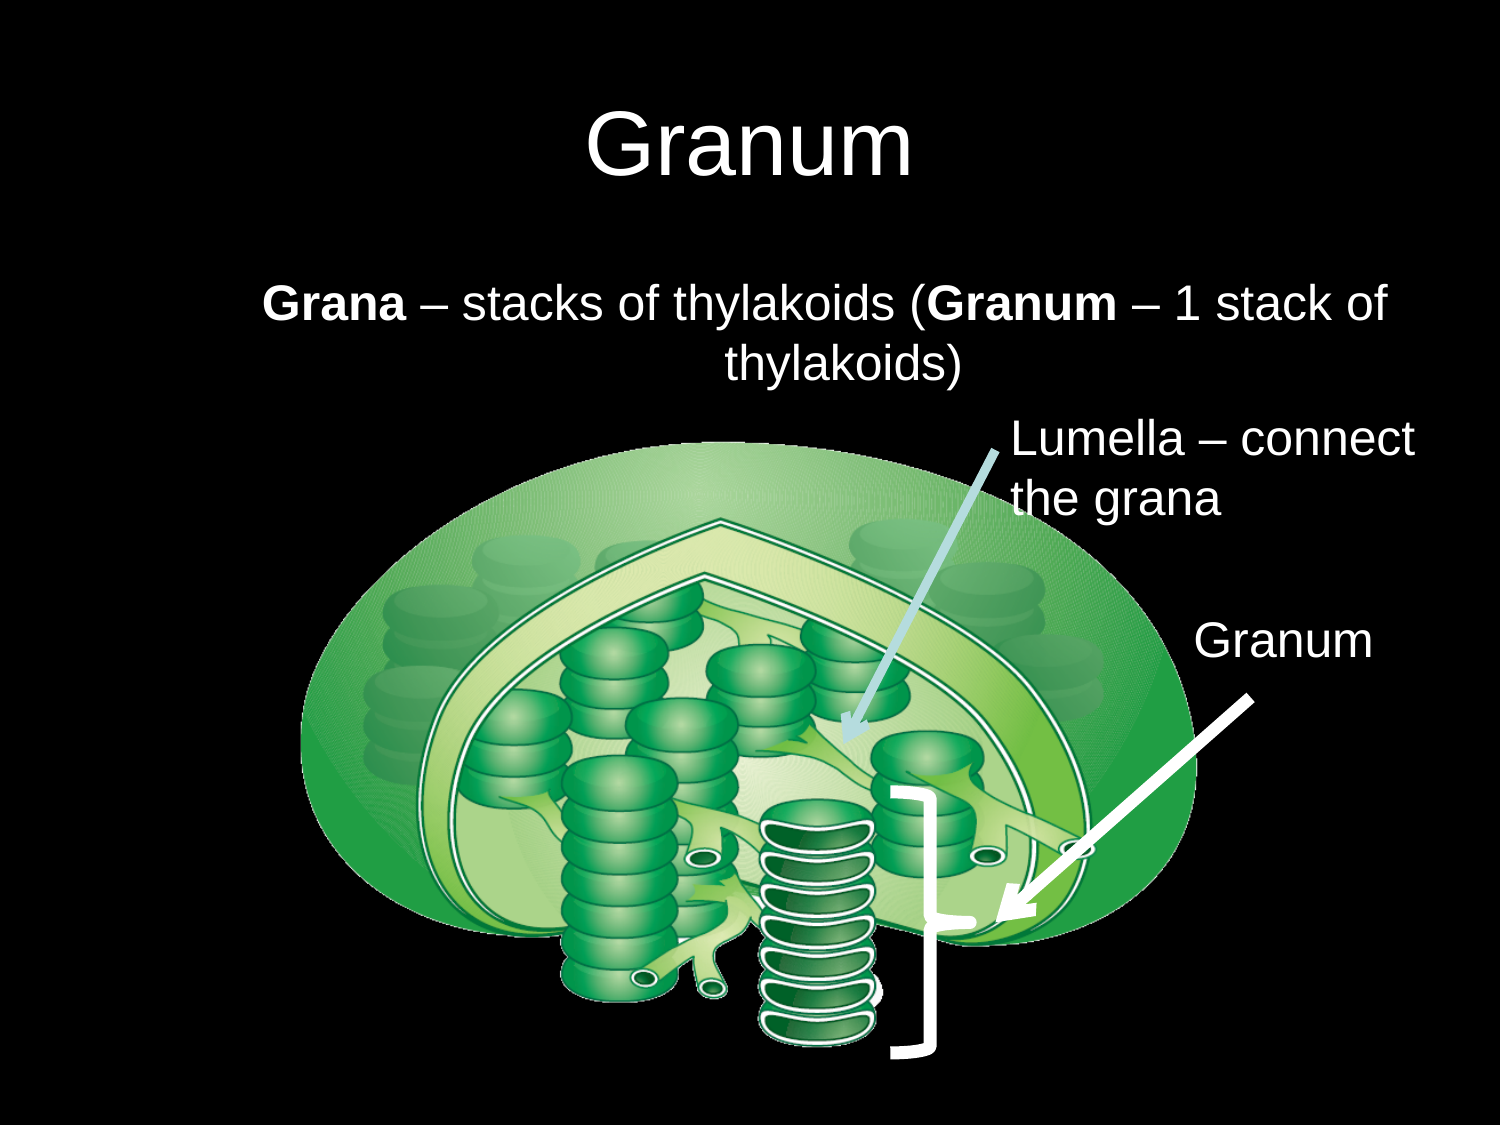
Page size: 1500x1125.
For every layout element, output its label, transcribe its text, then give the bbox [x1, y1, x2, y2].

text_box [995, 697, 1251, 923]
text_box Lumella – connect the grana [995, 397, 1454, 533]
picture [294, 435, 1204, 1054]
list Grana – stacks of thylakoids (Granum – 1 stack of thylakoids) [74, 262, 1426, 416]
text_box Granum [1207, 599, 1483, 675]
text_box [843, 449, 996, 745]
title Granum [74, 44, 1426, 233]
